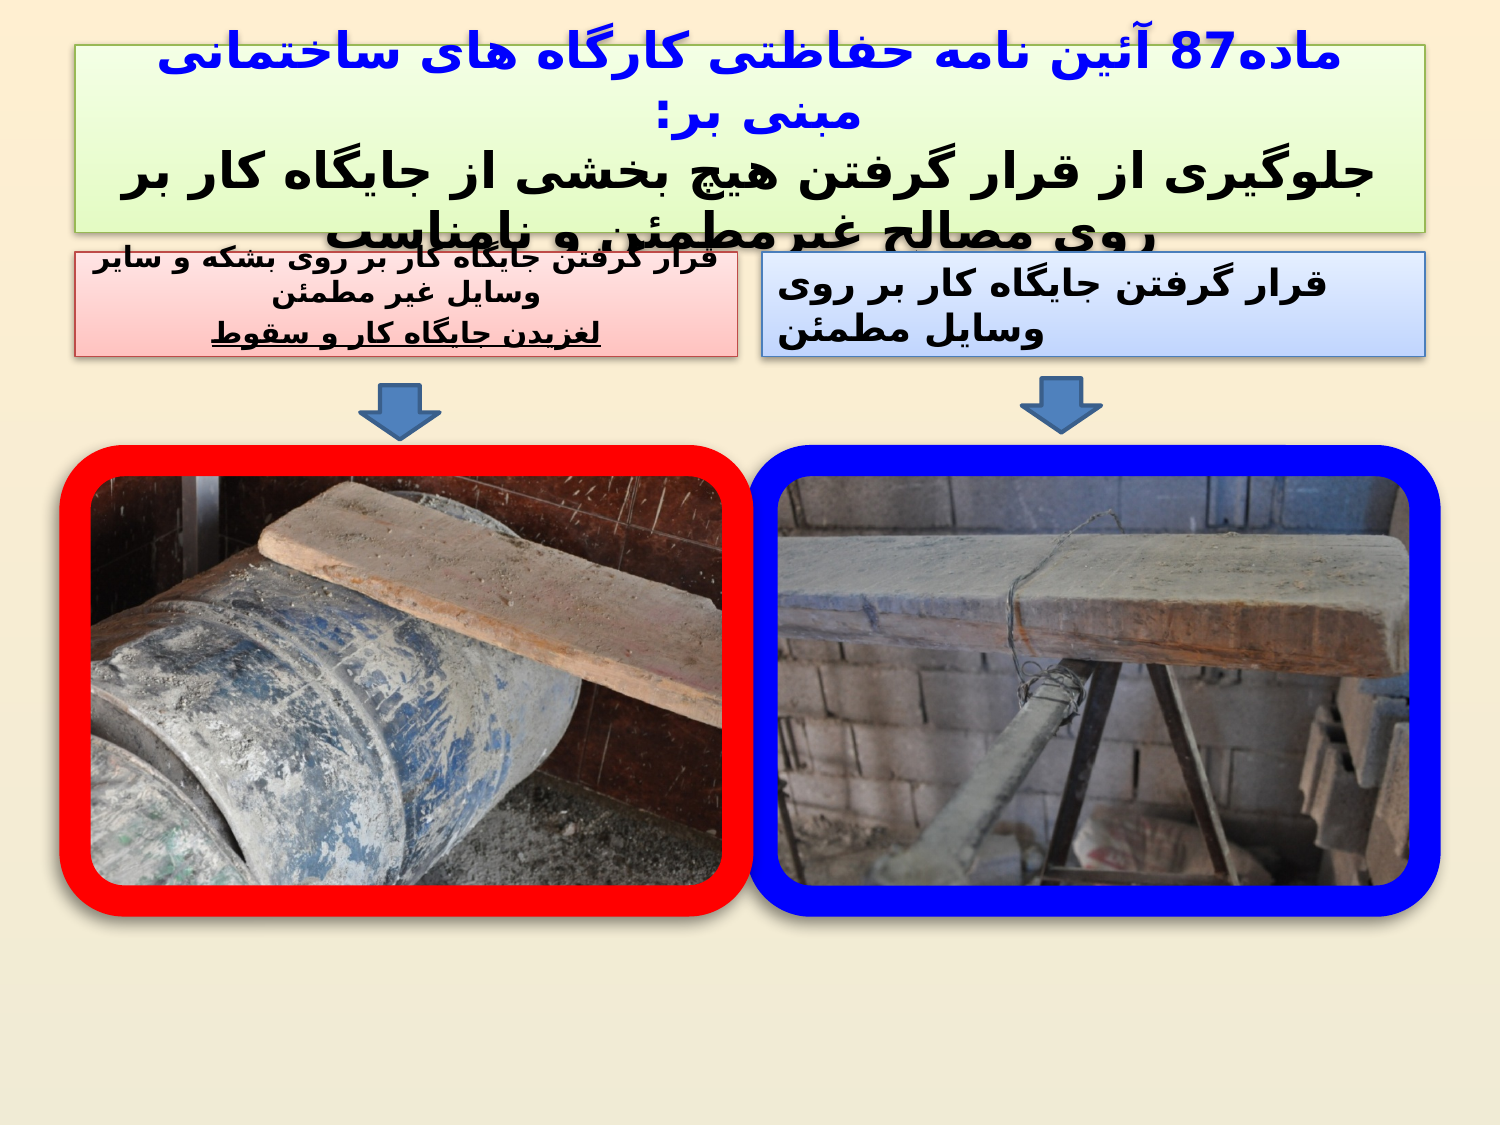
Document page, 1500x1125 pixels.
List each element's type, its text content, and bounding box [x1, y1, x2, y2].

title ماده87 آئین نامه حفاظتی کارگاه های ساختمانی مبنی بر: جلوگیری از قرار گرفتن هیچ بخشی از جایگاه کار بر روی مصالح غیرمطمئن و نامناسب [74, 44, 1426, 233]
text_box [1019, 376, 1104, 435]
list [74, 460, 738, 902]
list قرار گرفتن جایگاه کار بر روی بشکه و سایر وسایل غیر مطمئن لغزیدن جایگاه کار و سقوط [74, 251, 738, 357]
text_box [358, 383, 442, 442]
list قرار گرفتن جایگاه کار بر روی وسایل مطمئن [761, 251, 1426, 357]
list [761, 460, 1426, 902]
